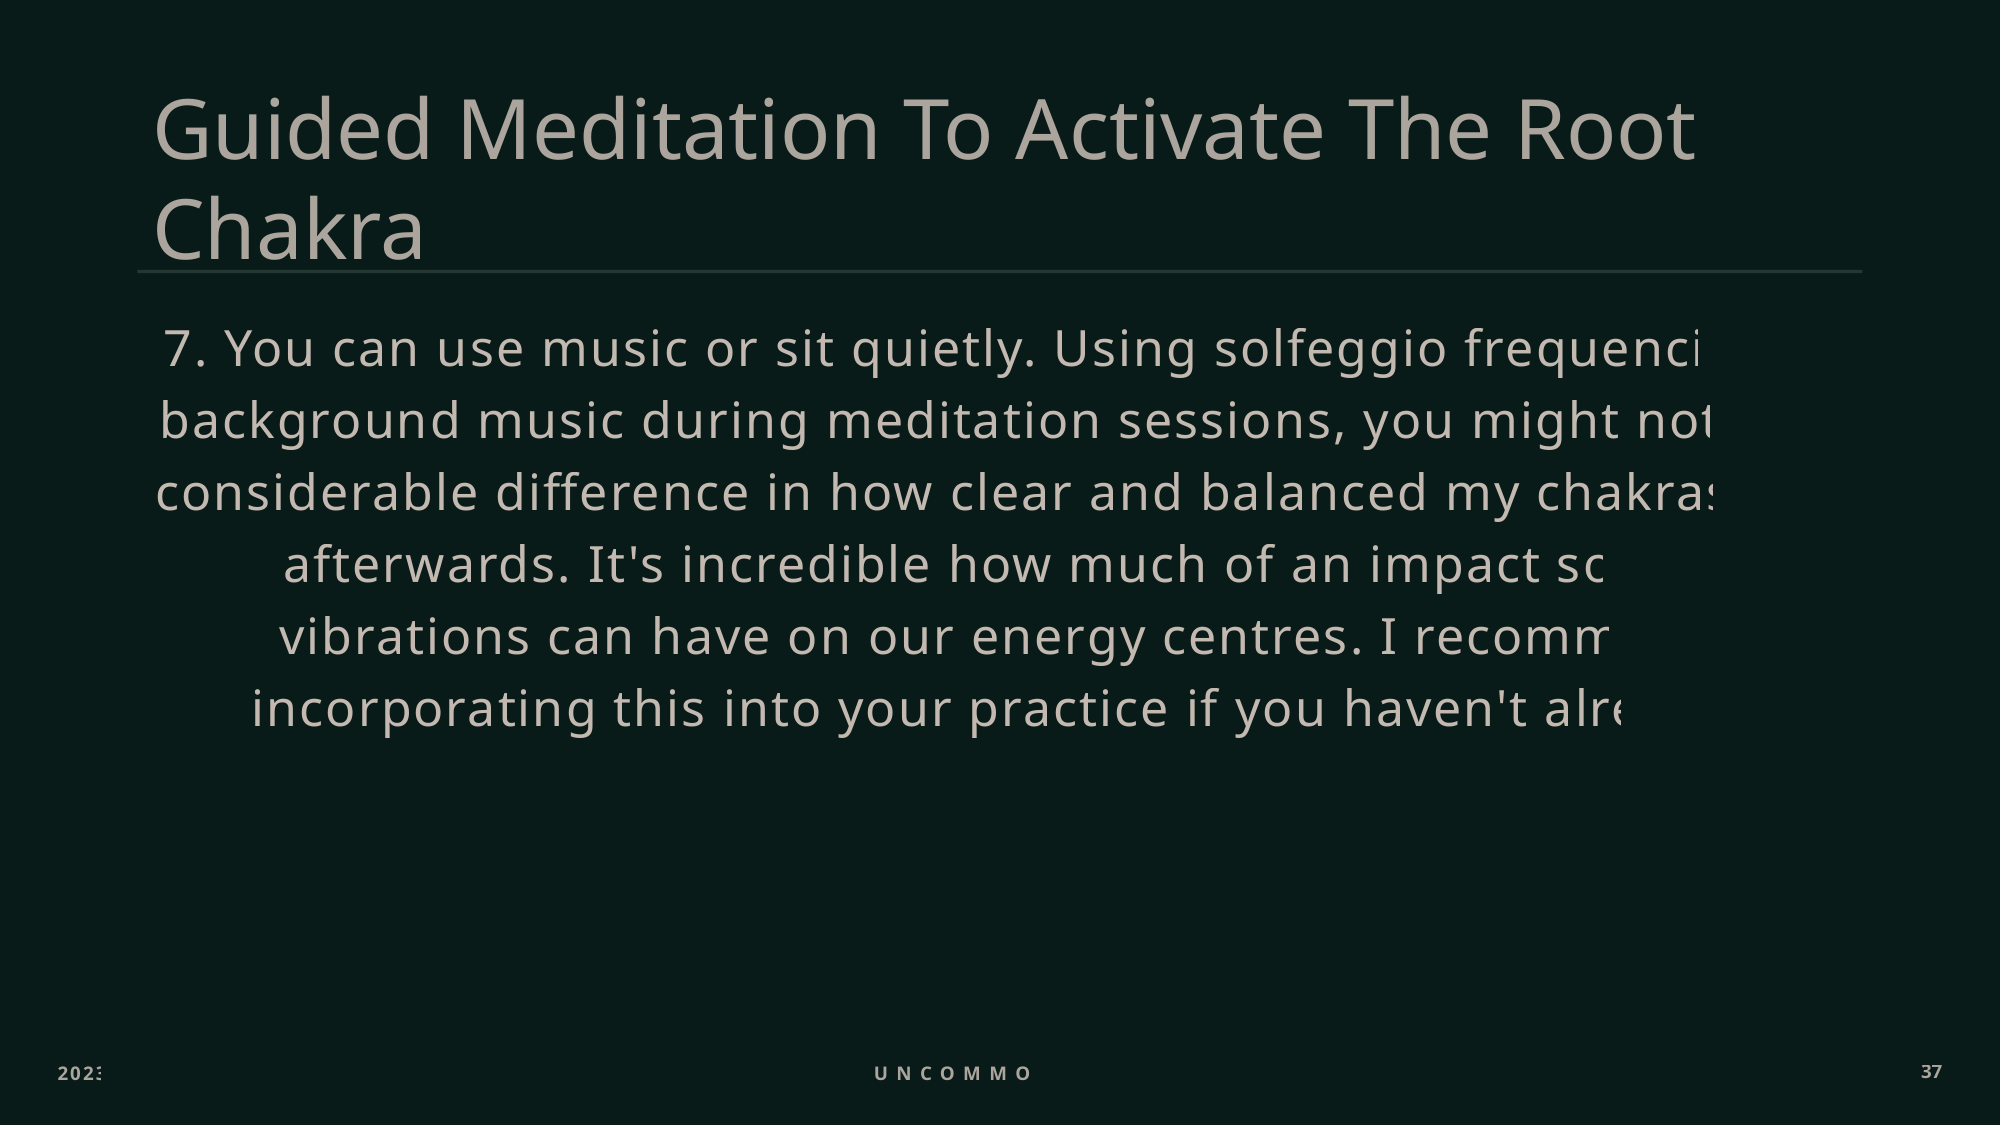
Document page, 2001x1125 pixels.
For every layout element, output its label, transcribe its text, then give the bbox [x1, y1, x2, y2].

footer Uncommon ppl [587, 1042, 1413, 1103]
slide_number 37 [1725, 1042, 1958, 1103]
title Guided Meditation To Activate The Root Chakra [137, 108, 1863, 244]
list 7. You can use music or sit quietly. Using solfeggio frequencies as background music during meditation sessions, you might notice a considerable difference in how clear and balanced my chakras feel afterwards. It's incredible how much of an impact sound vibrations can have on our energy centres. I recommend incorporating this into your practice if you haven't already! [137, 297, 1863, 985]
slide_number 2023 [42, 1042, 587, 1103]
